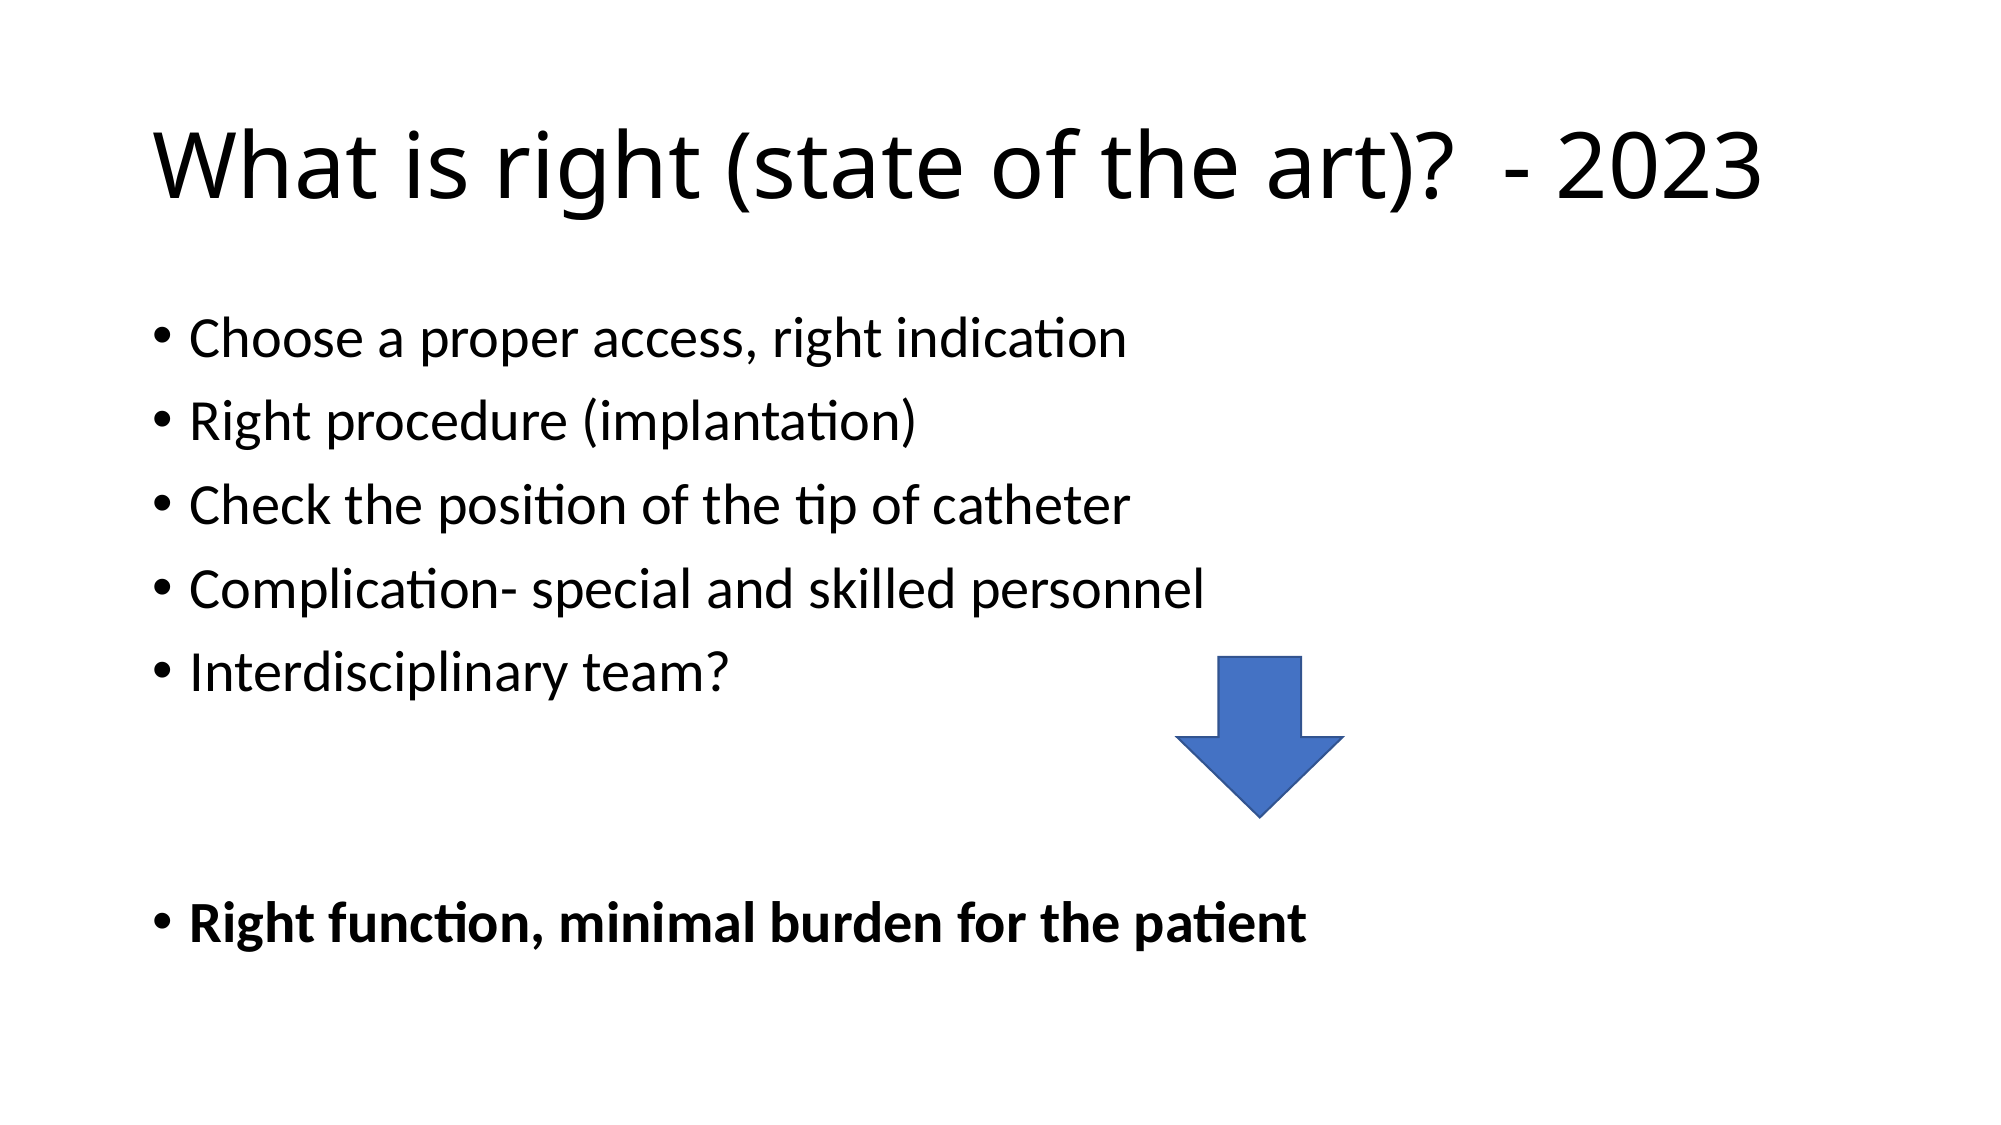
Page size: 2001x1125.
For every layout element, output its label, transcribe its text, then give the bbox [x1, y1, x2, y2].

text_box [1174, 655, 1346, 819]
list Choose a proper access, right indication Right procedure (implantation) Check the position of the tip of catheter Complication- special and skilled personnel Interdisciplinary team? Right function, minimal burden for the patient [137, 299, 1863, 1014]
title What is right (state of the art)? - 2023 [137, 59, 1863, 278]
